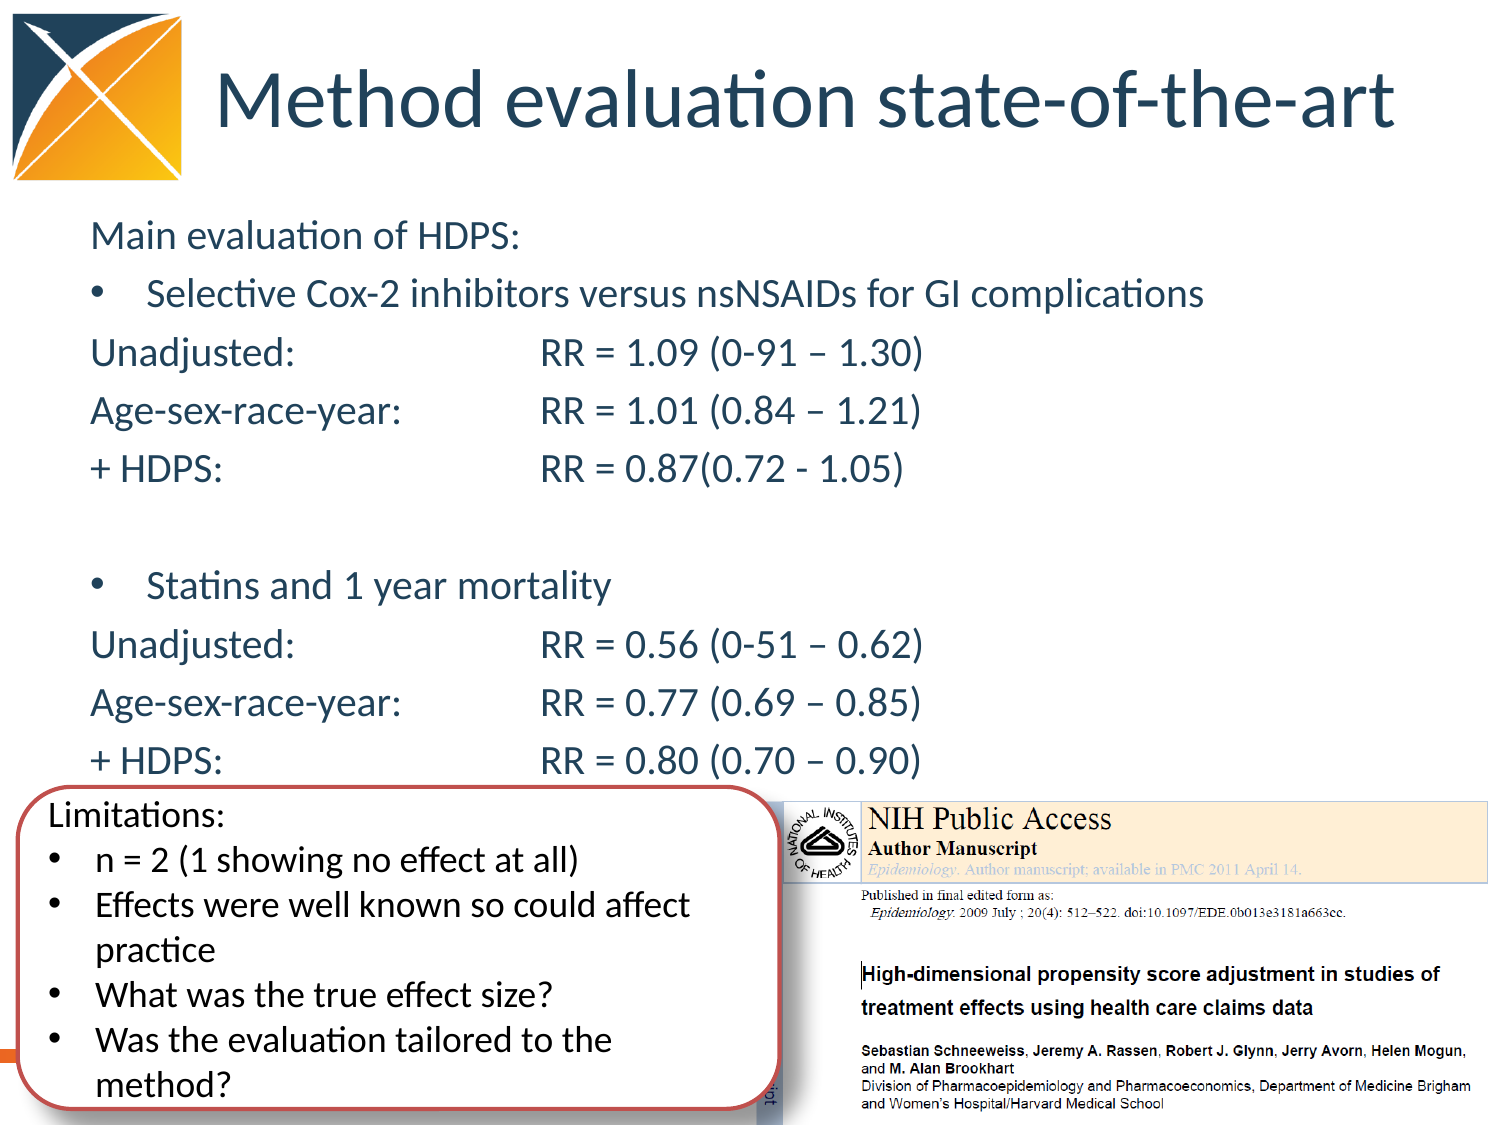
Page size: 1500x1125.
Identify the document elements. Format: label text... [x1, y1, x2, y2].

picture [0, 0, 206, 200]
text_box Limitations: n = 2 (1 showing no effect at all) Effects were well known so could affect practice What was the true effect size? Was the evaluation tailored to the method? [15, 784, 760, 1112]
list Main evaluation of HDPS: Selective Cox-2 inhibitors versus nsNSAIDs for GI complications Unadjusted: RR = 1.09 (0-91 – 1.30) Age-sex-race-year: RR = 1.01 (0.84 – 1.21) + HDPS: RR = 0.87(0.72 - 1.05) Statins and 1 year mortality Unadjusted: RR = 0.56 (0-51 – 0.62) Age-sex-race-year: RR = 0.77 (0.69 – 0.85) + HDPS: RR = 0.80 (0.70 – 0.90) [75, 200, 1425, 796]
title Method evaluation state-of-the-art [187, 24, 1425, 163]
picture [749, 798, 1500, 1125]
